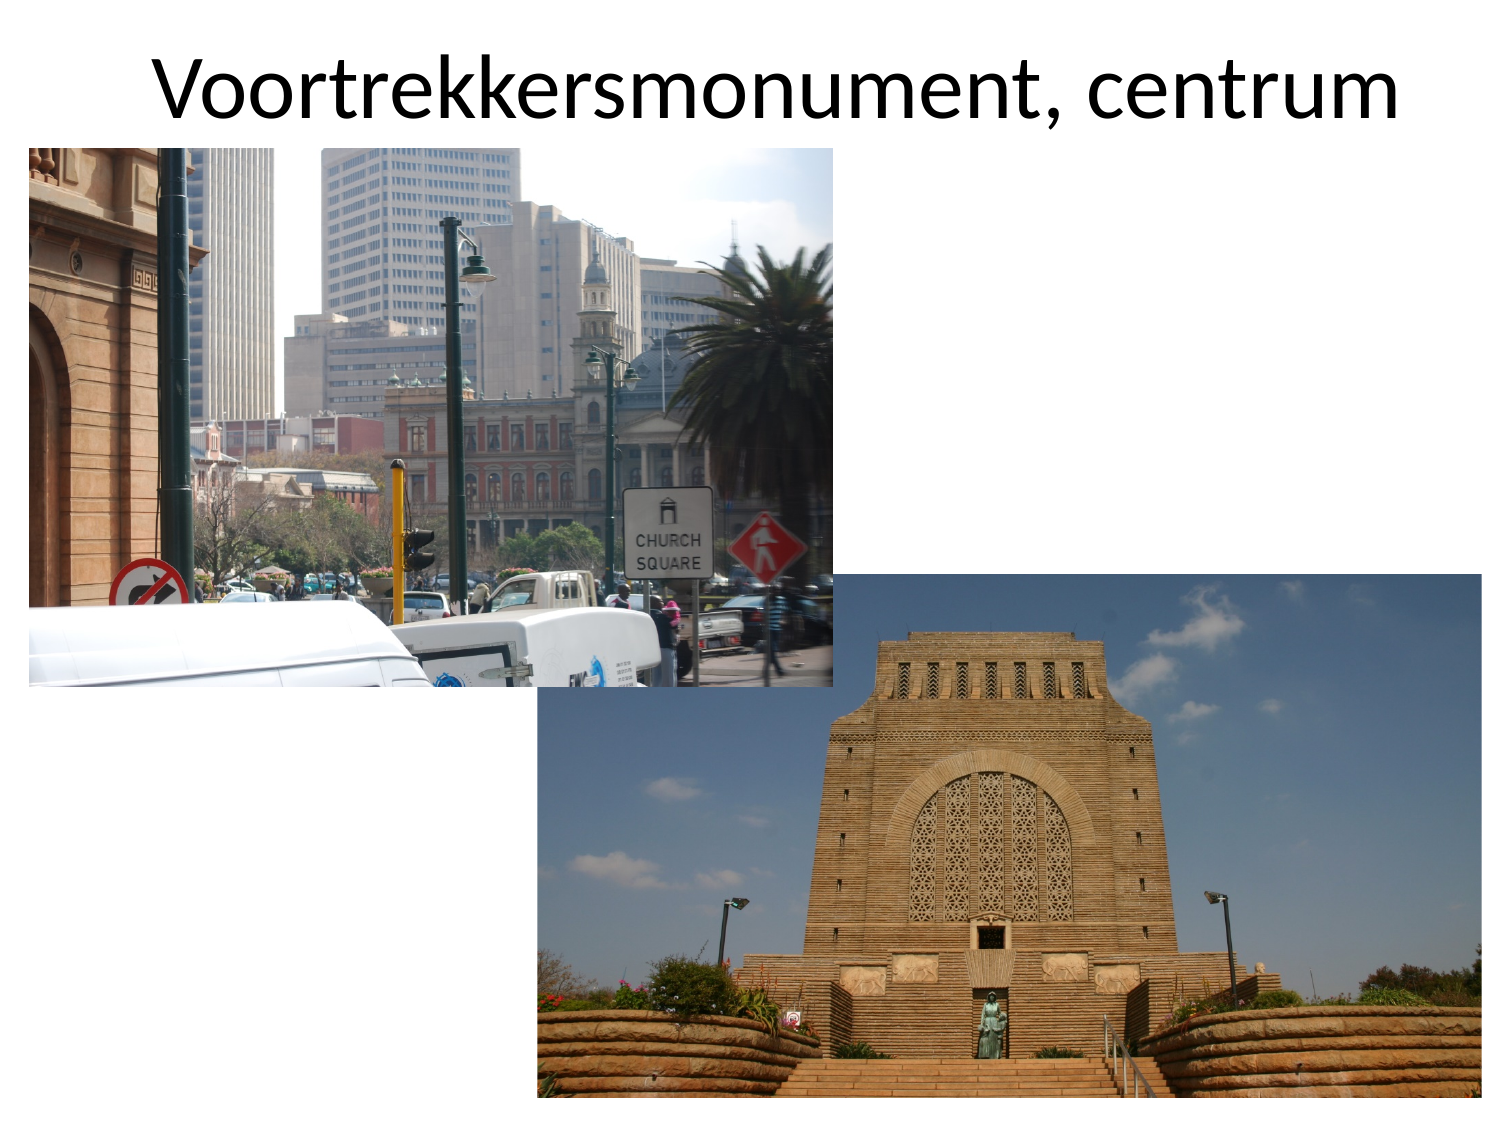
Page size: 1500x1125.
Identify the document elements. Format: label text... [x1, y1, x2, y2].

picture [29, 148, 833, 687]
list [537, 573, 1482, 1098]
title Voortrekkersmonument, centrum [75, 19, 1500, 173]
